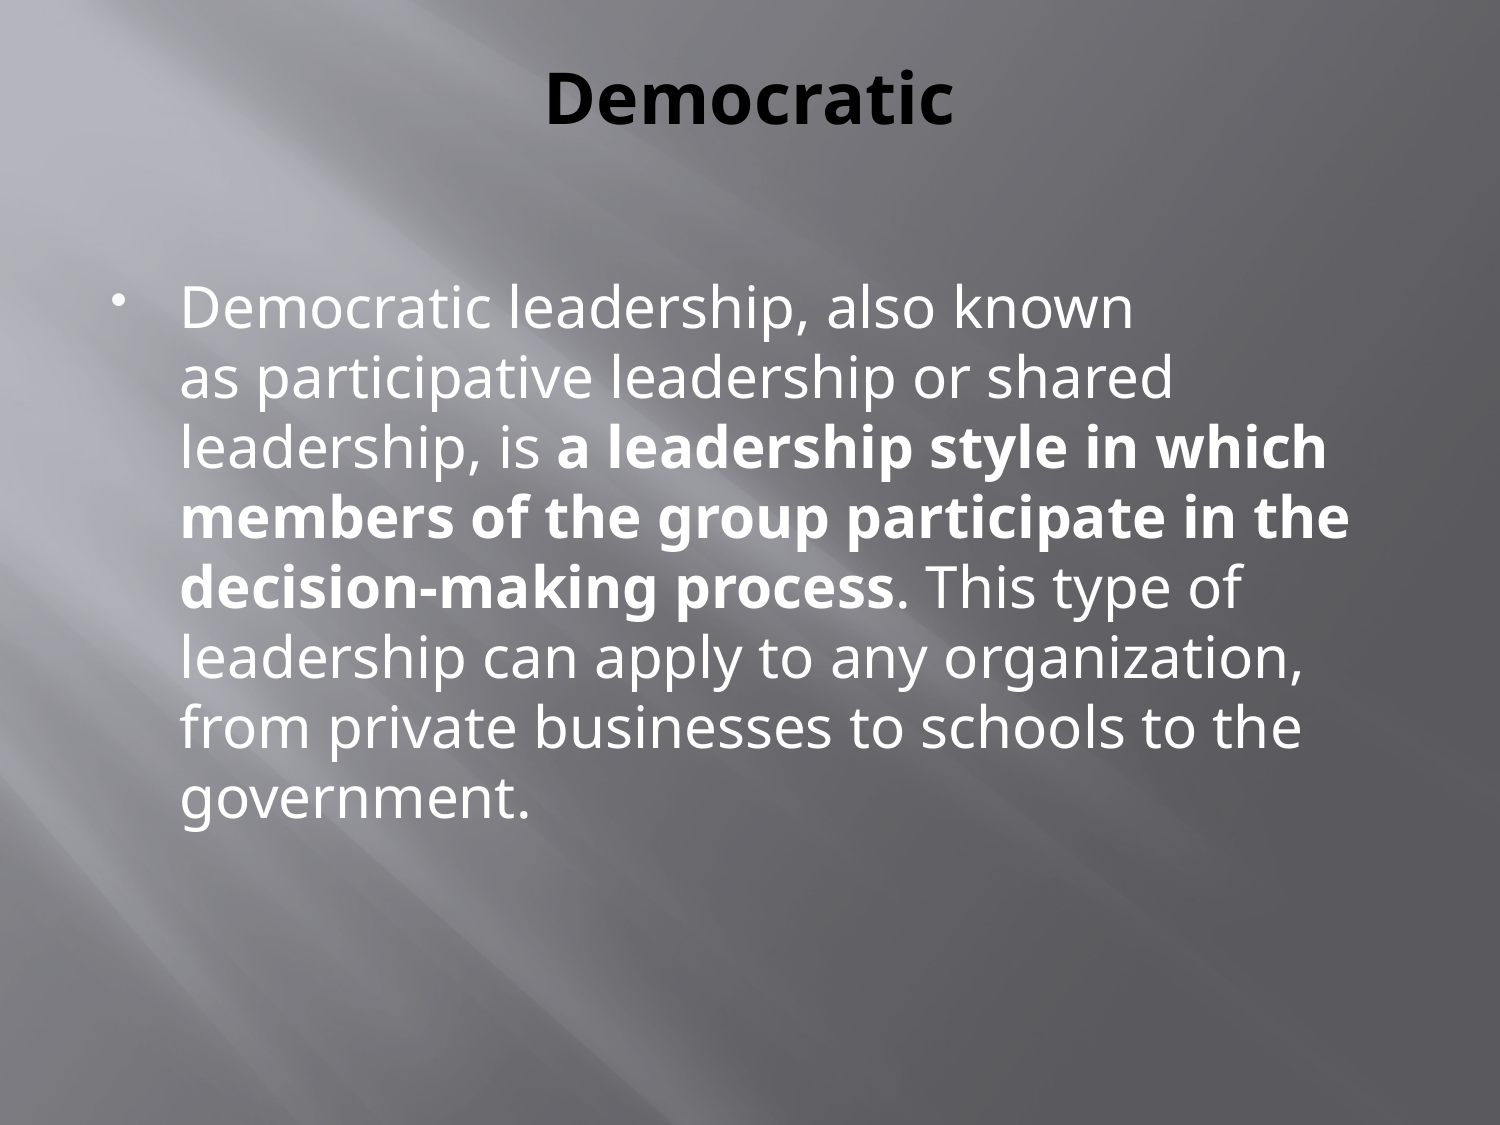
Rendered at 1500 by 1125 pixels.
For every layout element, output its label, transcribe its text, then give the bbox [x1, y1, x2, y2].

title Democratic [75, 45, 1425, 233]
list Democratic leadership, also known as participative leadership or shared leadership, is a leadership style in which members of the group participate in the decision-making process. This type of leadership can apply to any organization, from private businesses to schools to the government. [75, 262, 1425, 1035]
